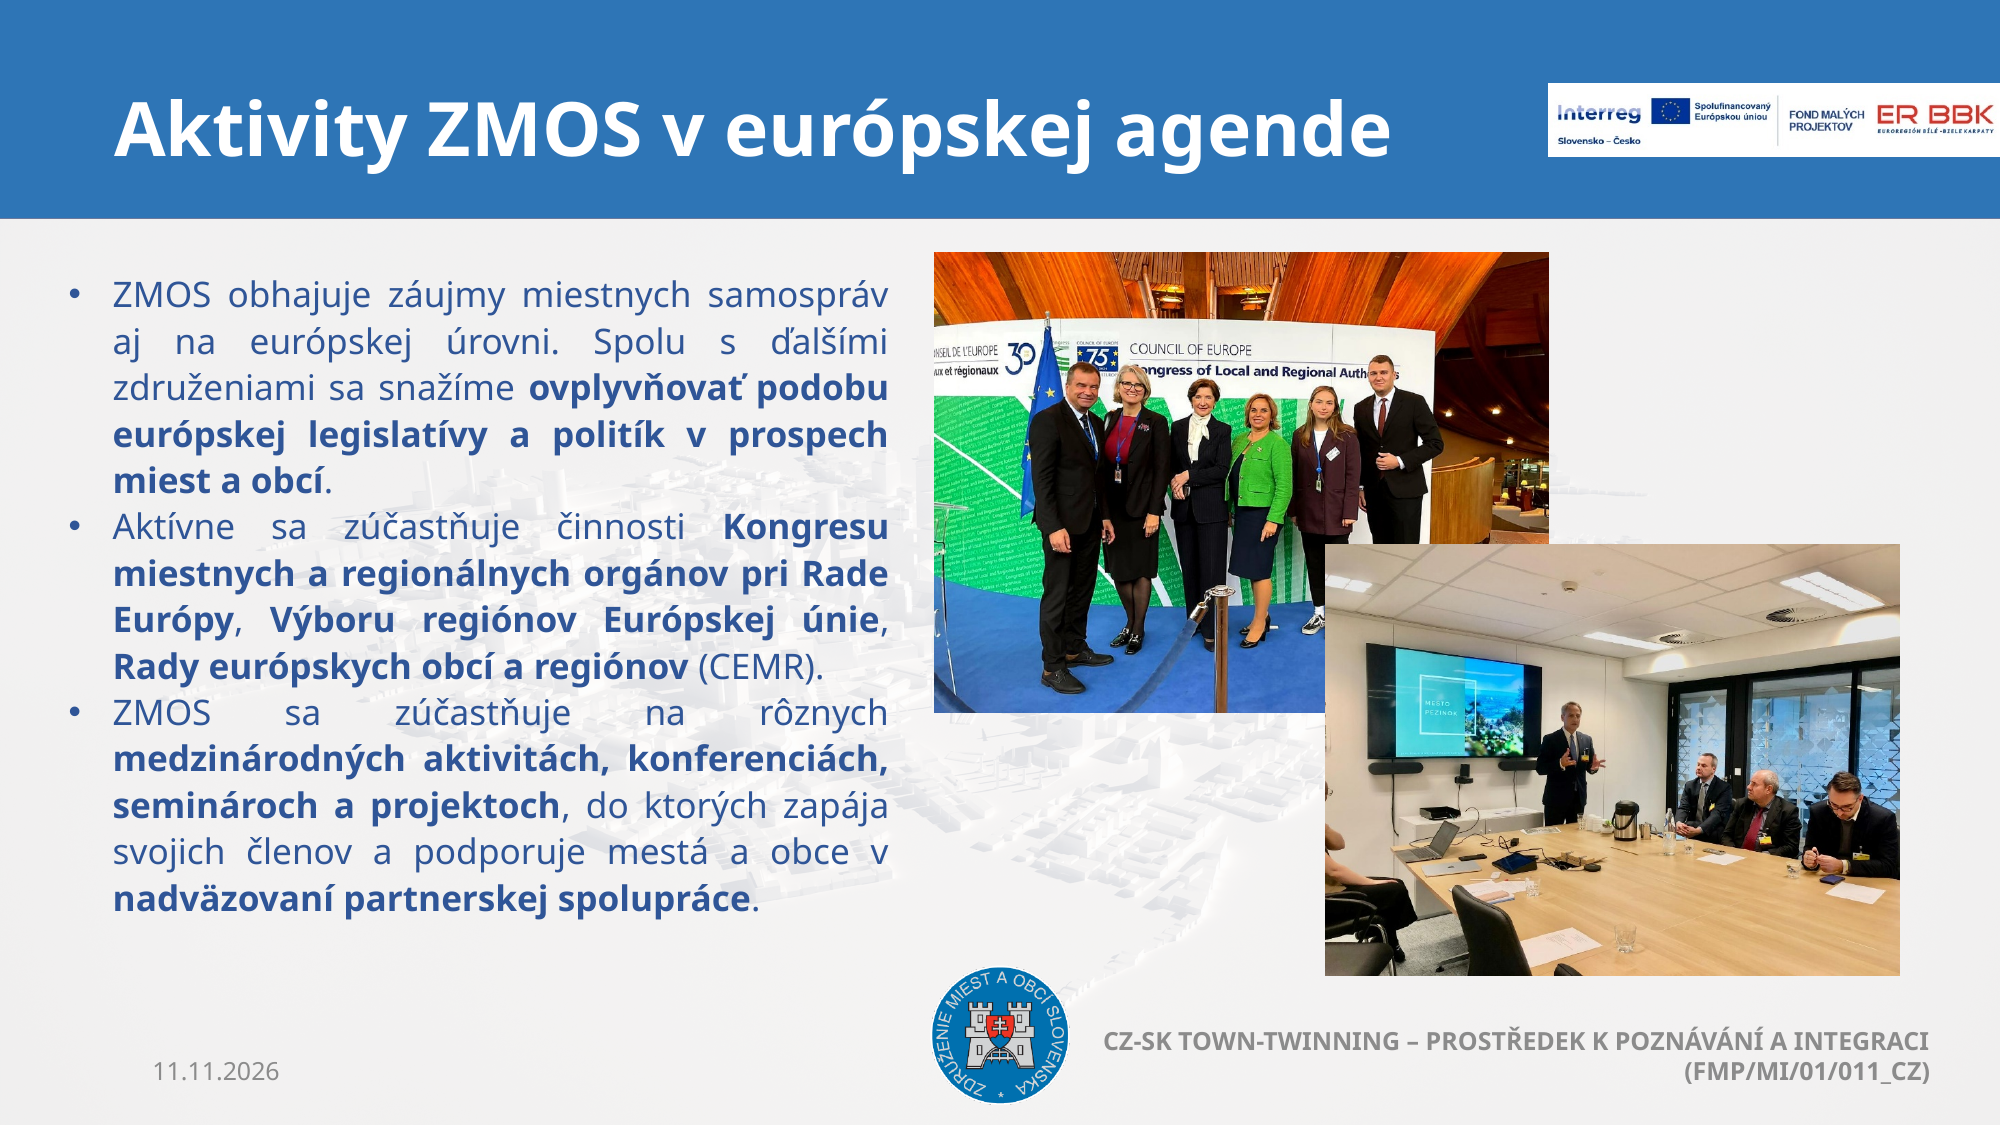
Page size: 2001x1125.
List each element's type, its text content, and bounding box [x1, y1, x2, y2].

picture [930, 965, 1070, 1105]
picture [1548, 83, 2000, 157]
picture [934, 252, 1900, 976]
slide_number 12. 12. 2024 [137, 1042, 675, 1103]
text_box ZMOS obhajuje záujmy miestnych samospráv aj na európskej úrovni. Spolu s ďalšími združeniami sa snažíme ovplyvňovať podobu európskej legislatívy a politík v prospech miest a obcí. Aktívne sa zúčastňuje činnosti Kongresu miestnych a regionálnych orgánov pri Rade Európy, Výboru regiónov Európskej únie, Rady európskych obcí a regiónov (CEMR). ZMOS sa zúčastňuje na rôznych medzinárodných aktivitách, konferenciách, seminároch a projektoch, do ktorých zapája svojich členov a podporuje mestá a obce v nadväzovaní partnerskej spolupráce. [53, 260, 905, 993]
title Aktivity ZMOS v európskej agende [99, 0, 1827, 179]
text_box CZ-SK TOWN-TWINNING – PROSTŘEDEK K POZNÁVÁNÍ A INTEGRACI (FMP/MI/01/011_CZ) [1070, 1025, 1946, 1086]
